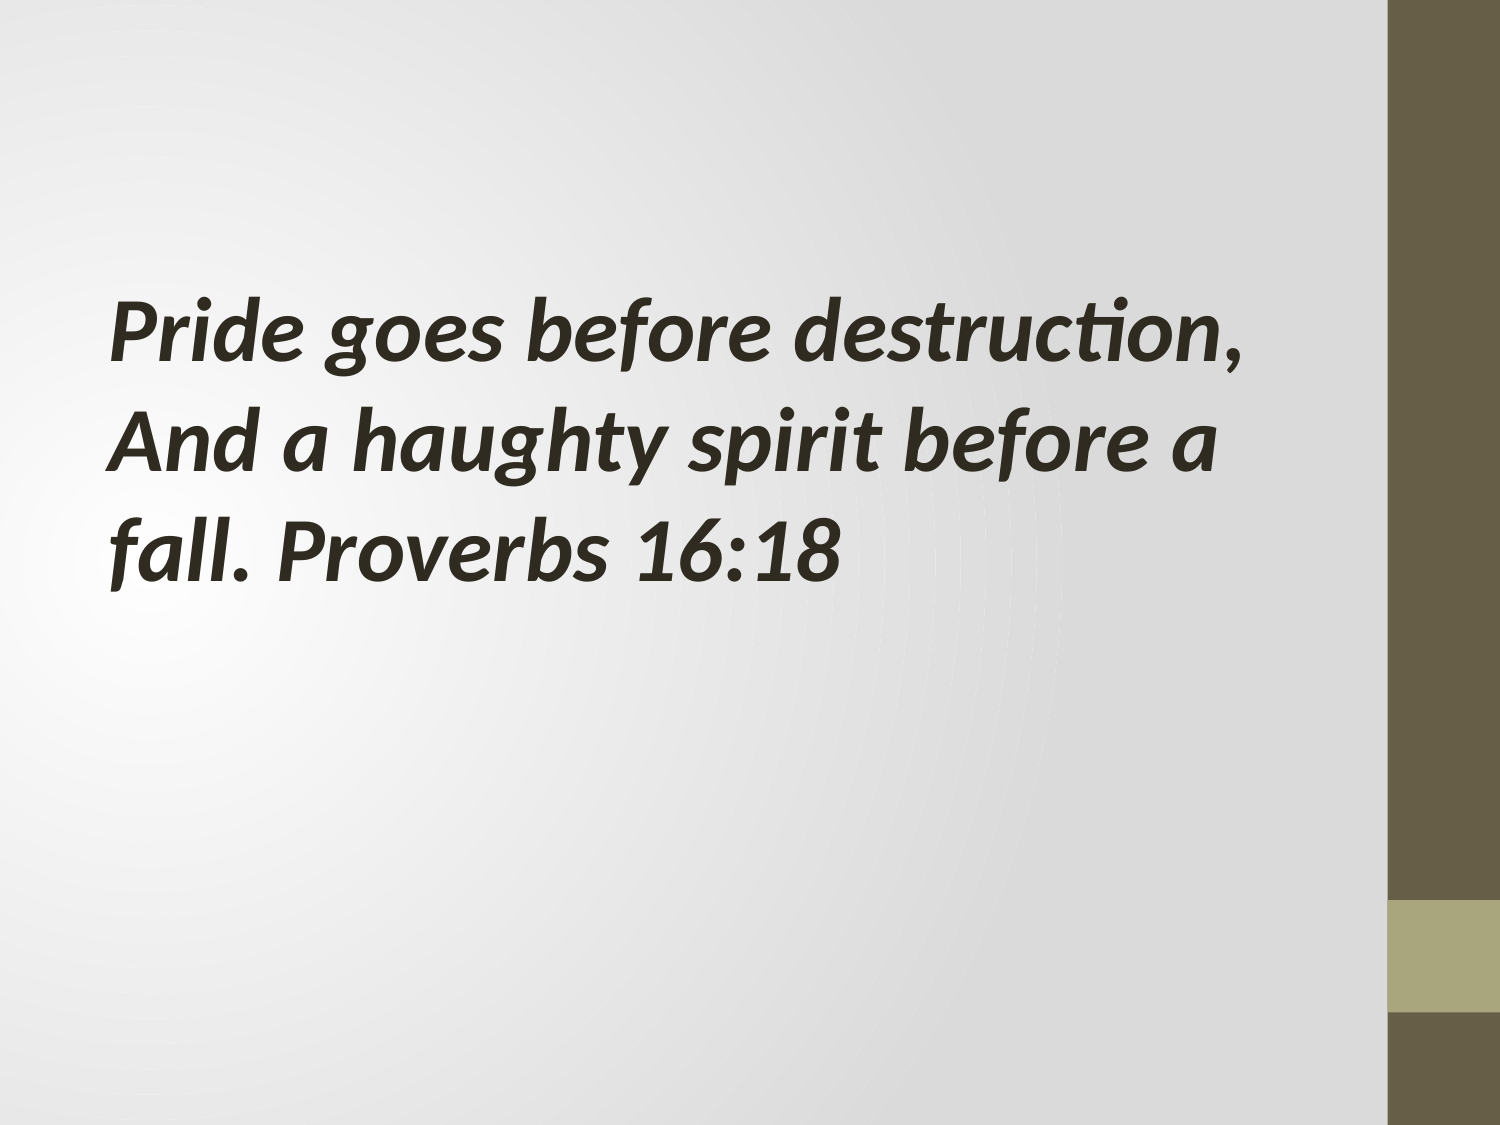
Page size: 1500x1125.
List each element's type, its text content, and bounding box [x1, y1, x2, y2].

list Pride goes before destruction, And a haughty spirit before a fall. Proverbs 16:18 [75, 262, 1325, 1050]
